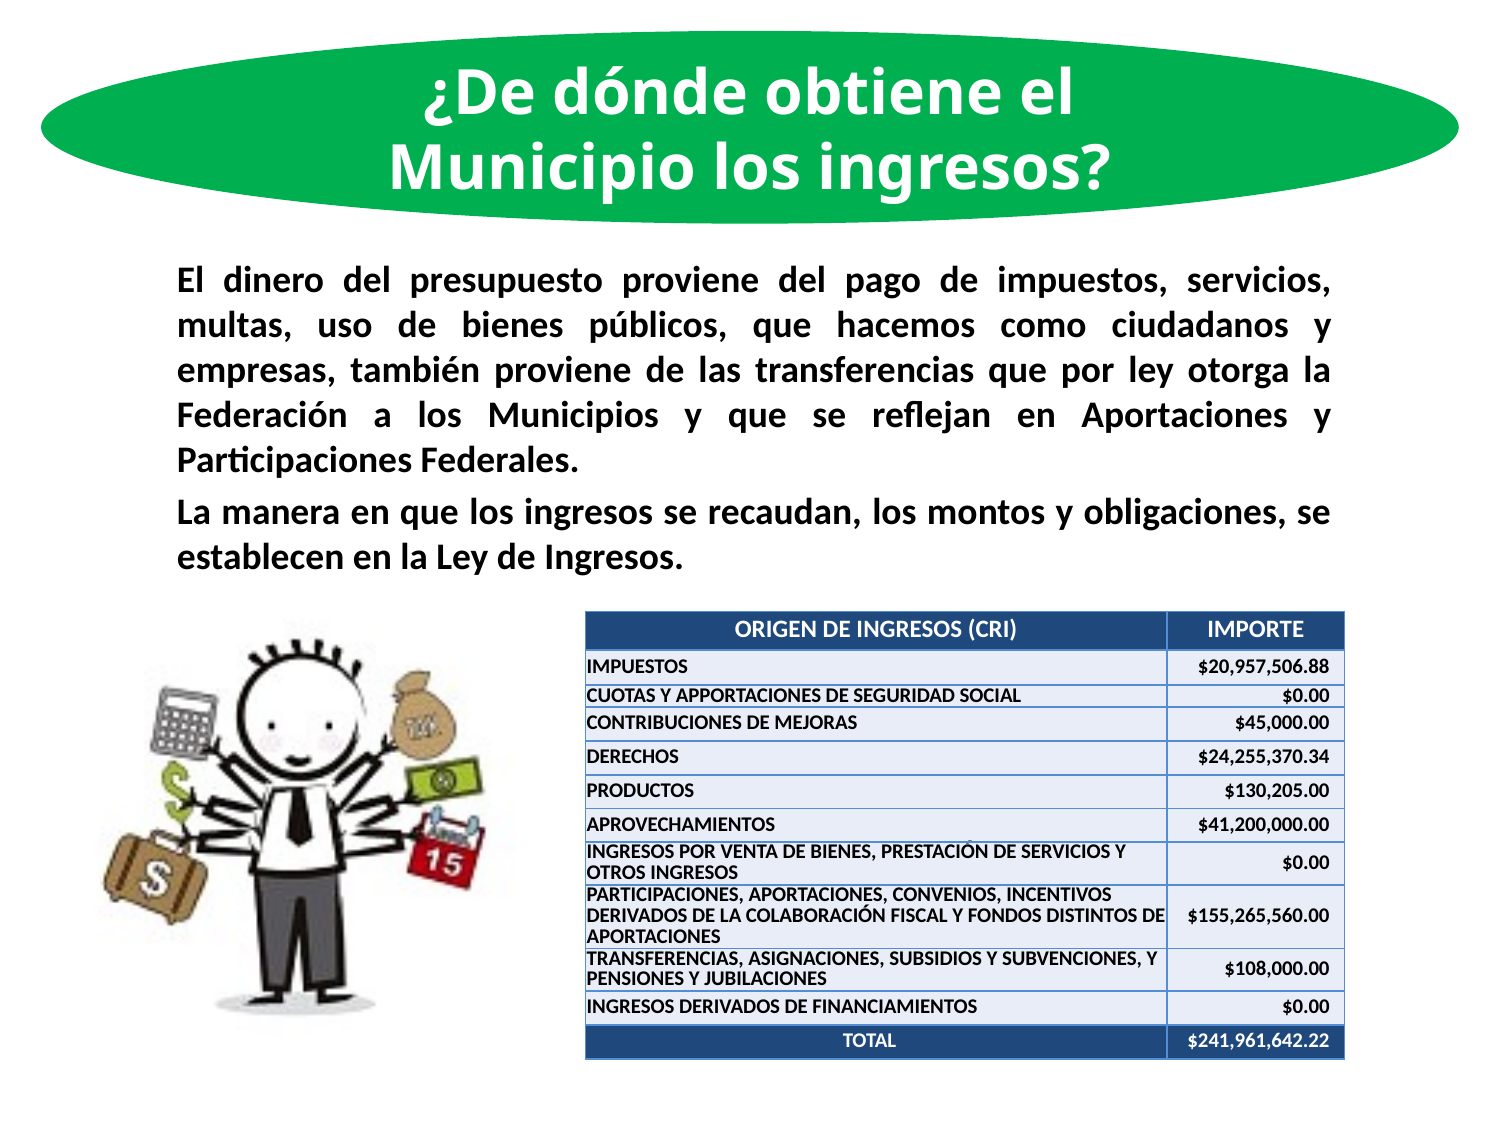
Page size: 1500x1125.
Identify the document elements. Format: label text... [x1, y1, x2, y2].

table_cell IMPUESTOS [586, 651, 1166, 684]
table_cell $45,000.00 [1168, 708, 1344, 740]
table_cell $24,255,370.34 [1168, 742, 1344, 774]
table_cell $130,205.00 [1168, 776, 1344, 808]
table_cell $155,265,560.00 [1168, 886, 1344, 948]
table_header ORIGEN DE INGRESOS (CRI) [586, 612, 1166, 649]
table_cell INGRESOS POR VENTA DE BIENES, PRESTACIÓN DE SERVICIOS Y OTROS INGRESOS [586, 843, 1166, 884]
subtitle El dinero del presupuesto proviene del pago de impuestos, servicios, multas, uso de bienes públicos, que hacemos como ciudadanos y empresas, también proviene de las transferencias que por ley otorga la Federación a los Municipios y que se reflejan en Aportaciones y Participaciones Federales. La manera en que los ingresos se recaudan, los montos y obligaciones, se establecen en la Ley de Ingresos. [161, 247, 1348, 1094]
table_cell PARTICIPACIONES, APORTACIONES, CONVENIOS, INCENTIVOS DERIVADOS DE LA COLABORACIÓN FISCAL Y FONDOS DISTINTOS DE APORTACIONES [586, 886, 1166, 948]
table_header IMPORTE [1168, 612, 1344, 649]
table_cell DERECHOS [586, 742, 1166, 774]
picture [52, 574, 538, 1059]
table_cell $241,961,642.22 [1168, 1026, 1344, 1058]
table_cell TOTAL [586, 1026, 1166, 1058]
table_cell $0.00 [1168, 843, 1344, 884]
table_cell TRANSFERENCIAS, ASIGNACIONES, SUBSIDIOS Y SUBVENCIONES, Y PENSIONES Y JUBILACIONES [586, 949, 1166, 990]
text_box ¿De dónde obtiene el Municipio los ingresos? [38, 28, 1461, 226]
table_cell CONTRIBUCIONES DE MEJORAS [586, 708, 1166, 740]
table_cell $108,000.00 [1168, 949, 1344, 990]
table_cell $20,957,506.88 [1168, 651, 1344, 684]
table_cell $0.00 [1168, 992, 1344, 1024]
table_cell APROVECHAMIENTOS [586, 809, 1166, 841]
table_cell PRODUCTOS [586, 776, 1166, 808]
table_cell $0.00 [1168, 686, 1344, 706]
table_cell $41,200,000.00 [1168, 809, 1344, 841]
table_cell INGRESOS DERIVADOS DE FINANCIAMIENTOS [586, 992, 1166, 1024]
table_cell CUOTAS Y APPORTACIONES DE SEGURIDAD SOCIAL [586, 686, 1166, 706]
